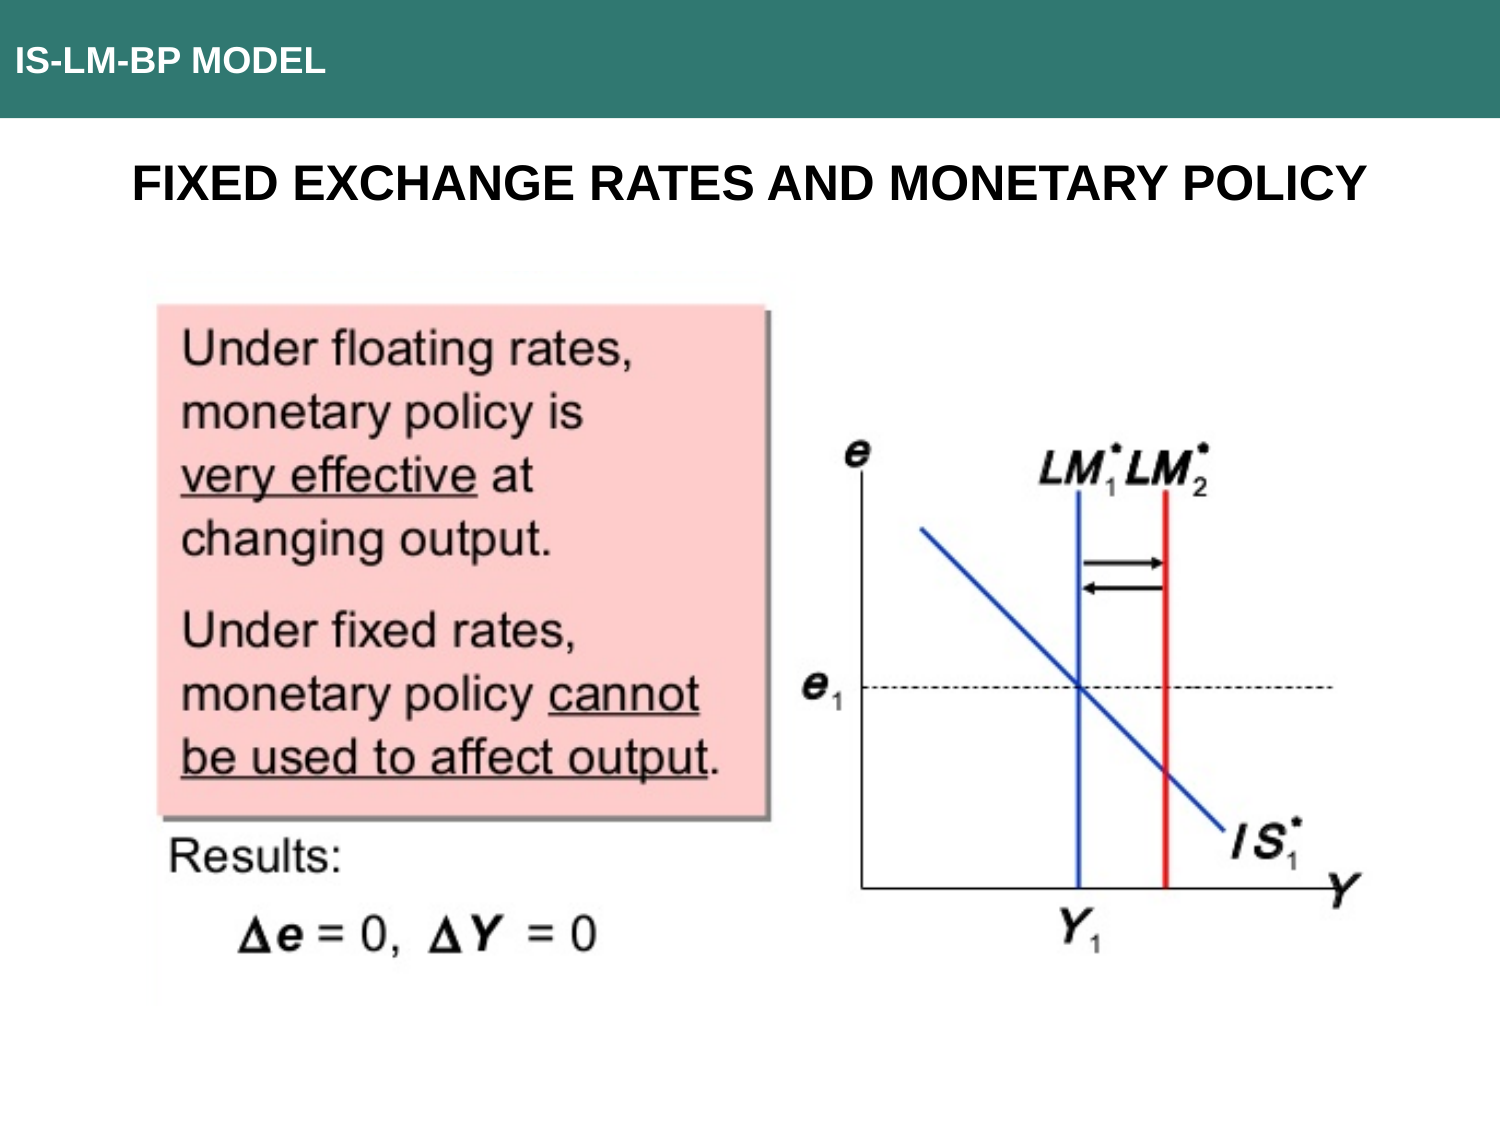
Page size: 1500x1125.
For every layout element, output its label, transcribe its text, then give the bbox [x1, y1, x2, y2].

text_box IS-LM-BP MODEL [0, 0, 1500, 120]
text_box FIXED EXCHANGE RATES AND MONETARY POLICY [56, 143, 1444, 218]
picture [146, 270, 1411, 1006]
